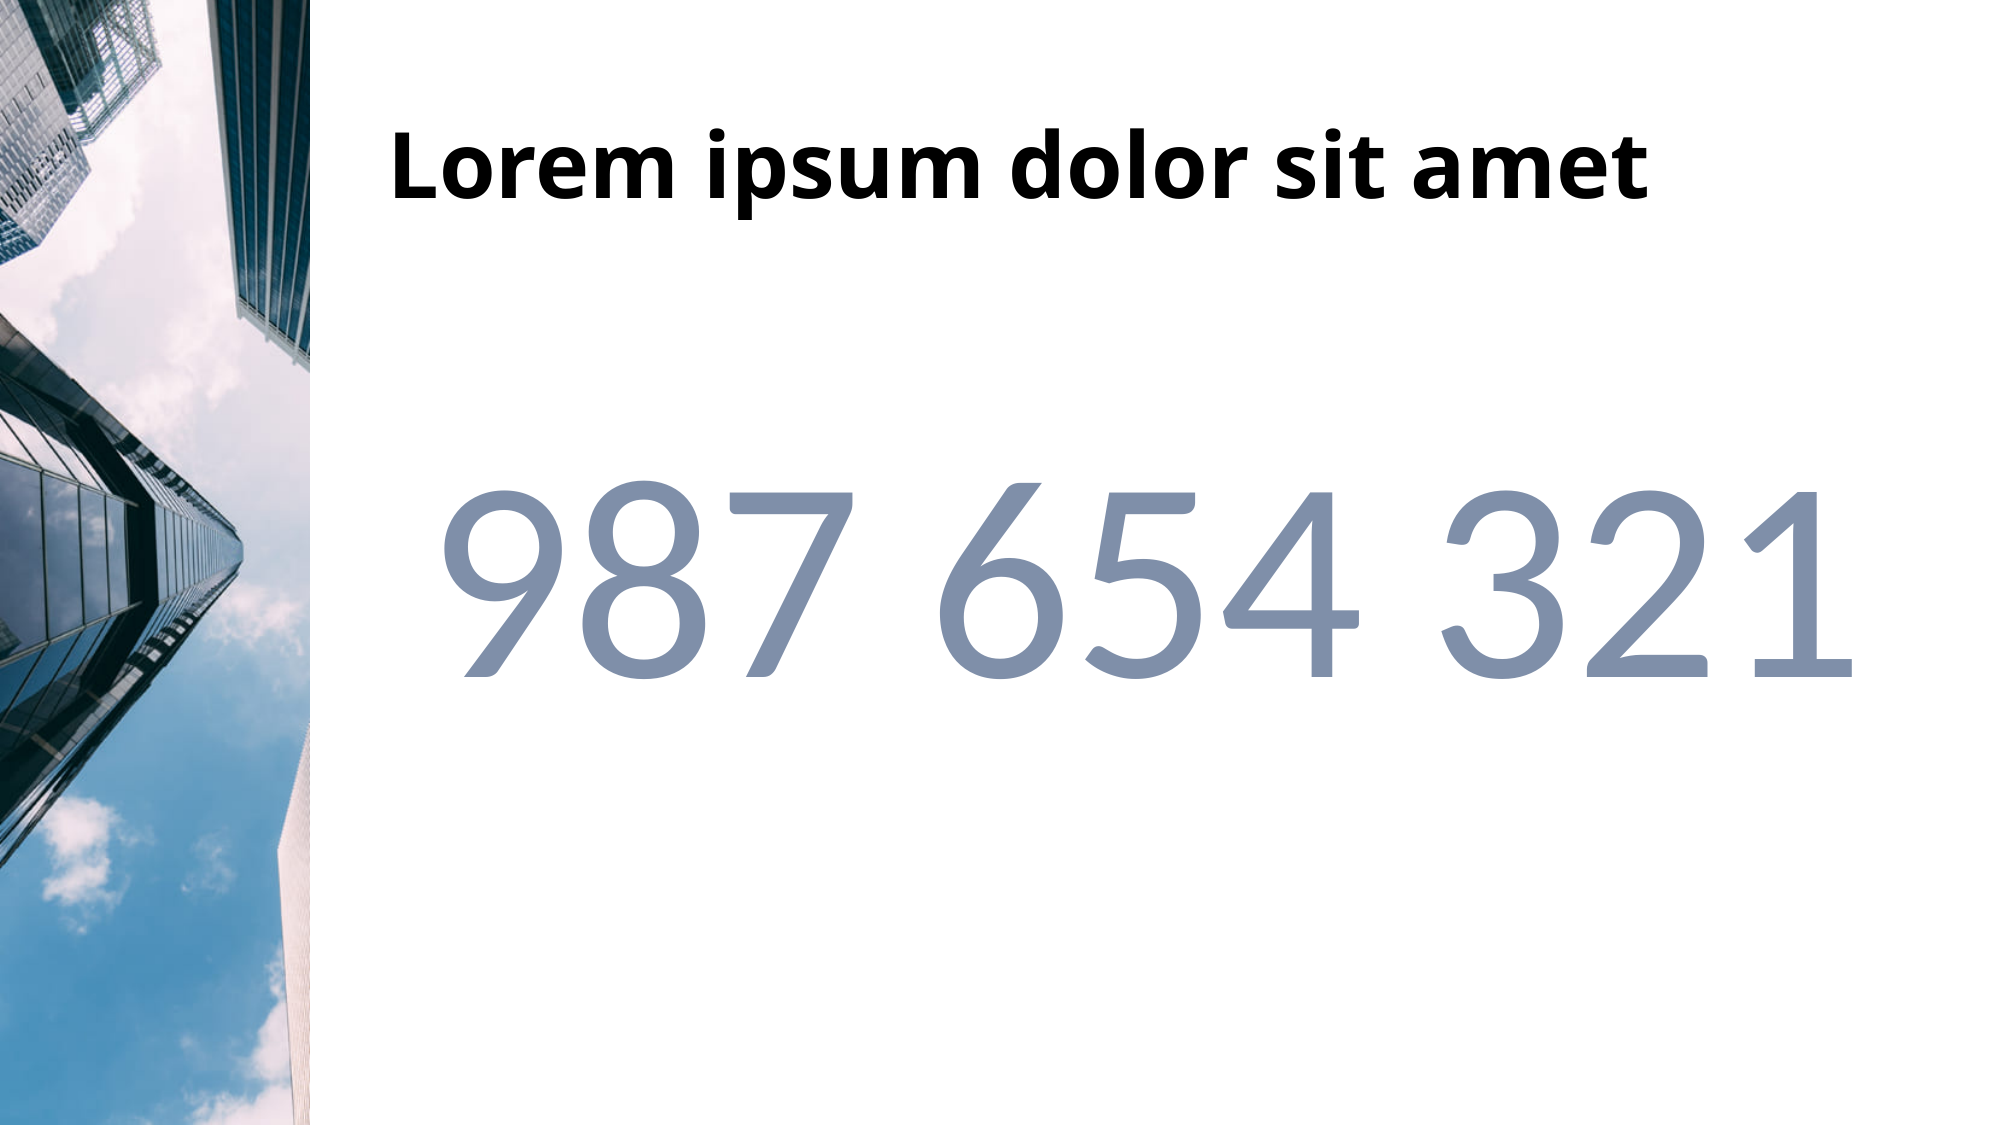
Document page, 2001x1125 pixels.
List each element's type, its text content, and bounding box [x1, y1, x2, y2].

picture [306, 125, 310, 136]
text_box 987 654 321 [411, 421, 1910, 762]
title Lorem ipsum dolor sit amet [372, 59, 1978, 278]
picture [0, 0, 310, 1125]
